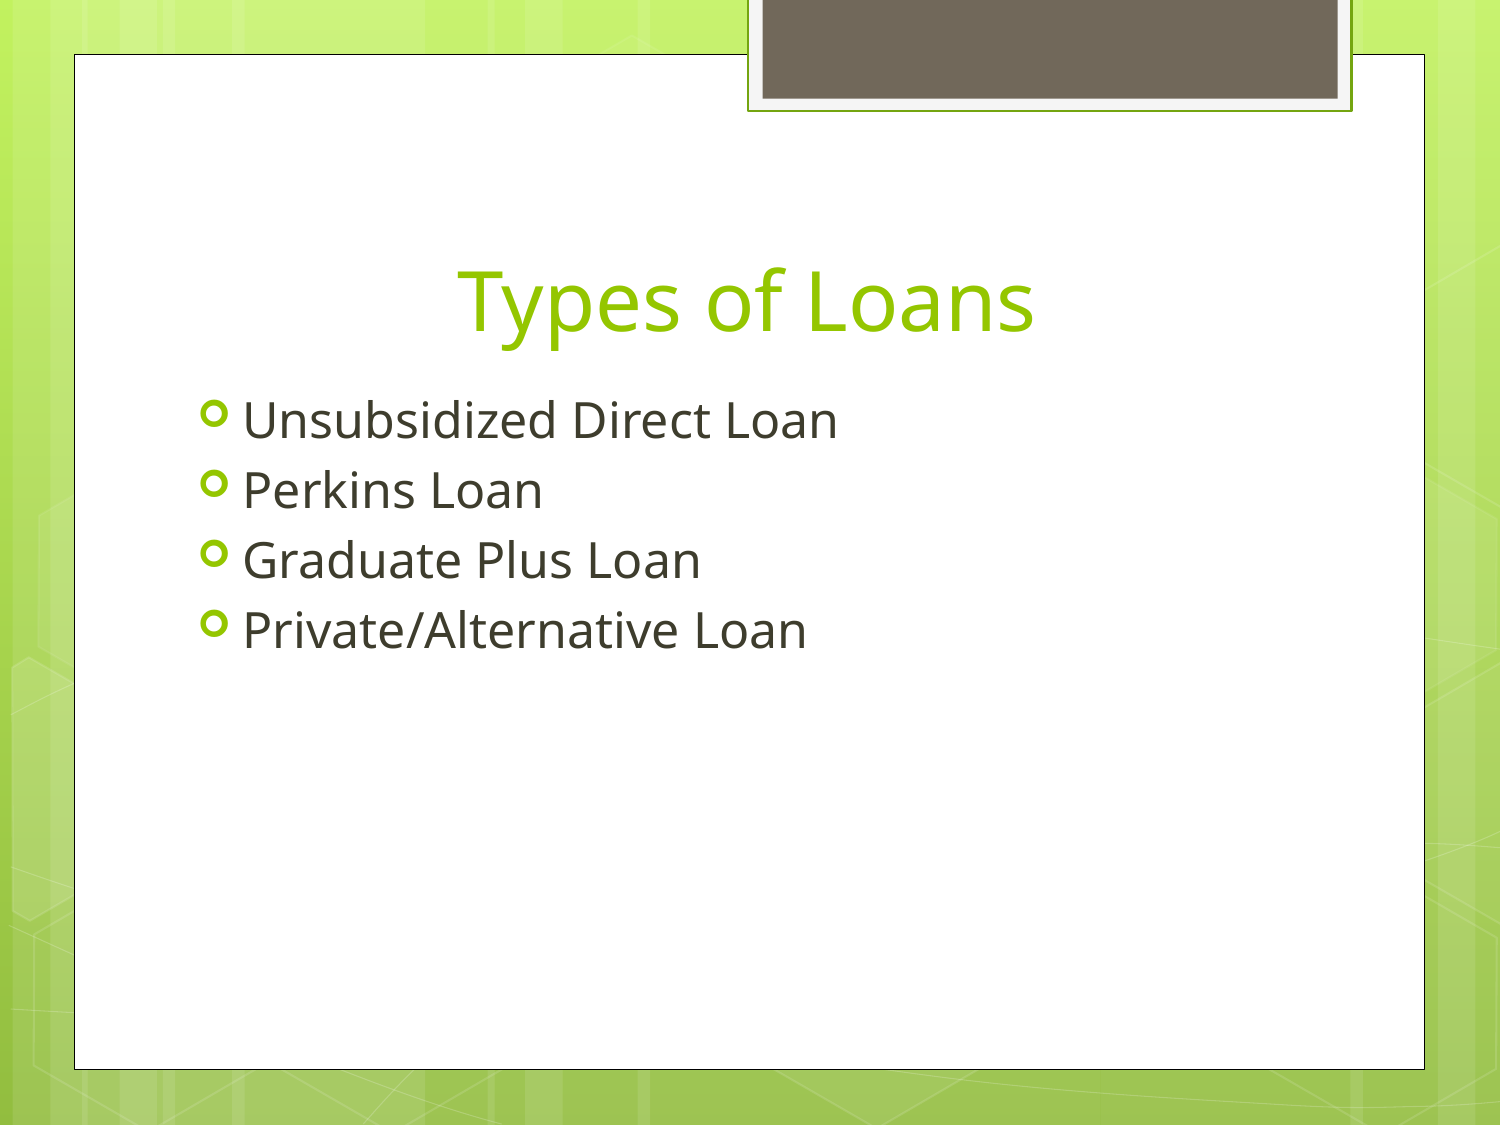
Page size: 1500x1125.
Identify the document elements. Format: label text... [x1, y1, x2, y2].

list Unsubsidized Direct Loan Perkins Loan Graduate Plus Loan Private/Alternative Loan [171, 381, 1283, 957]
title Types of Loans [171, 168, 1324, 357]
